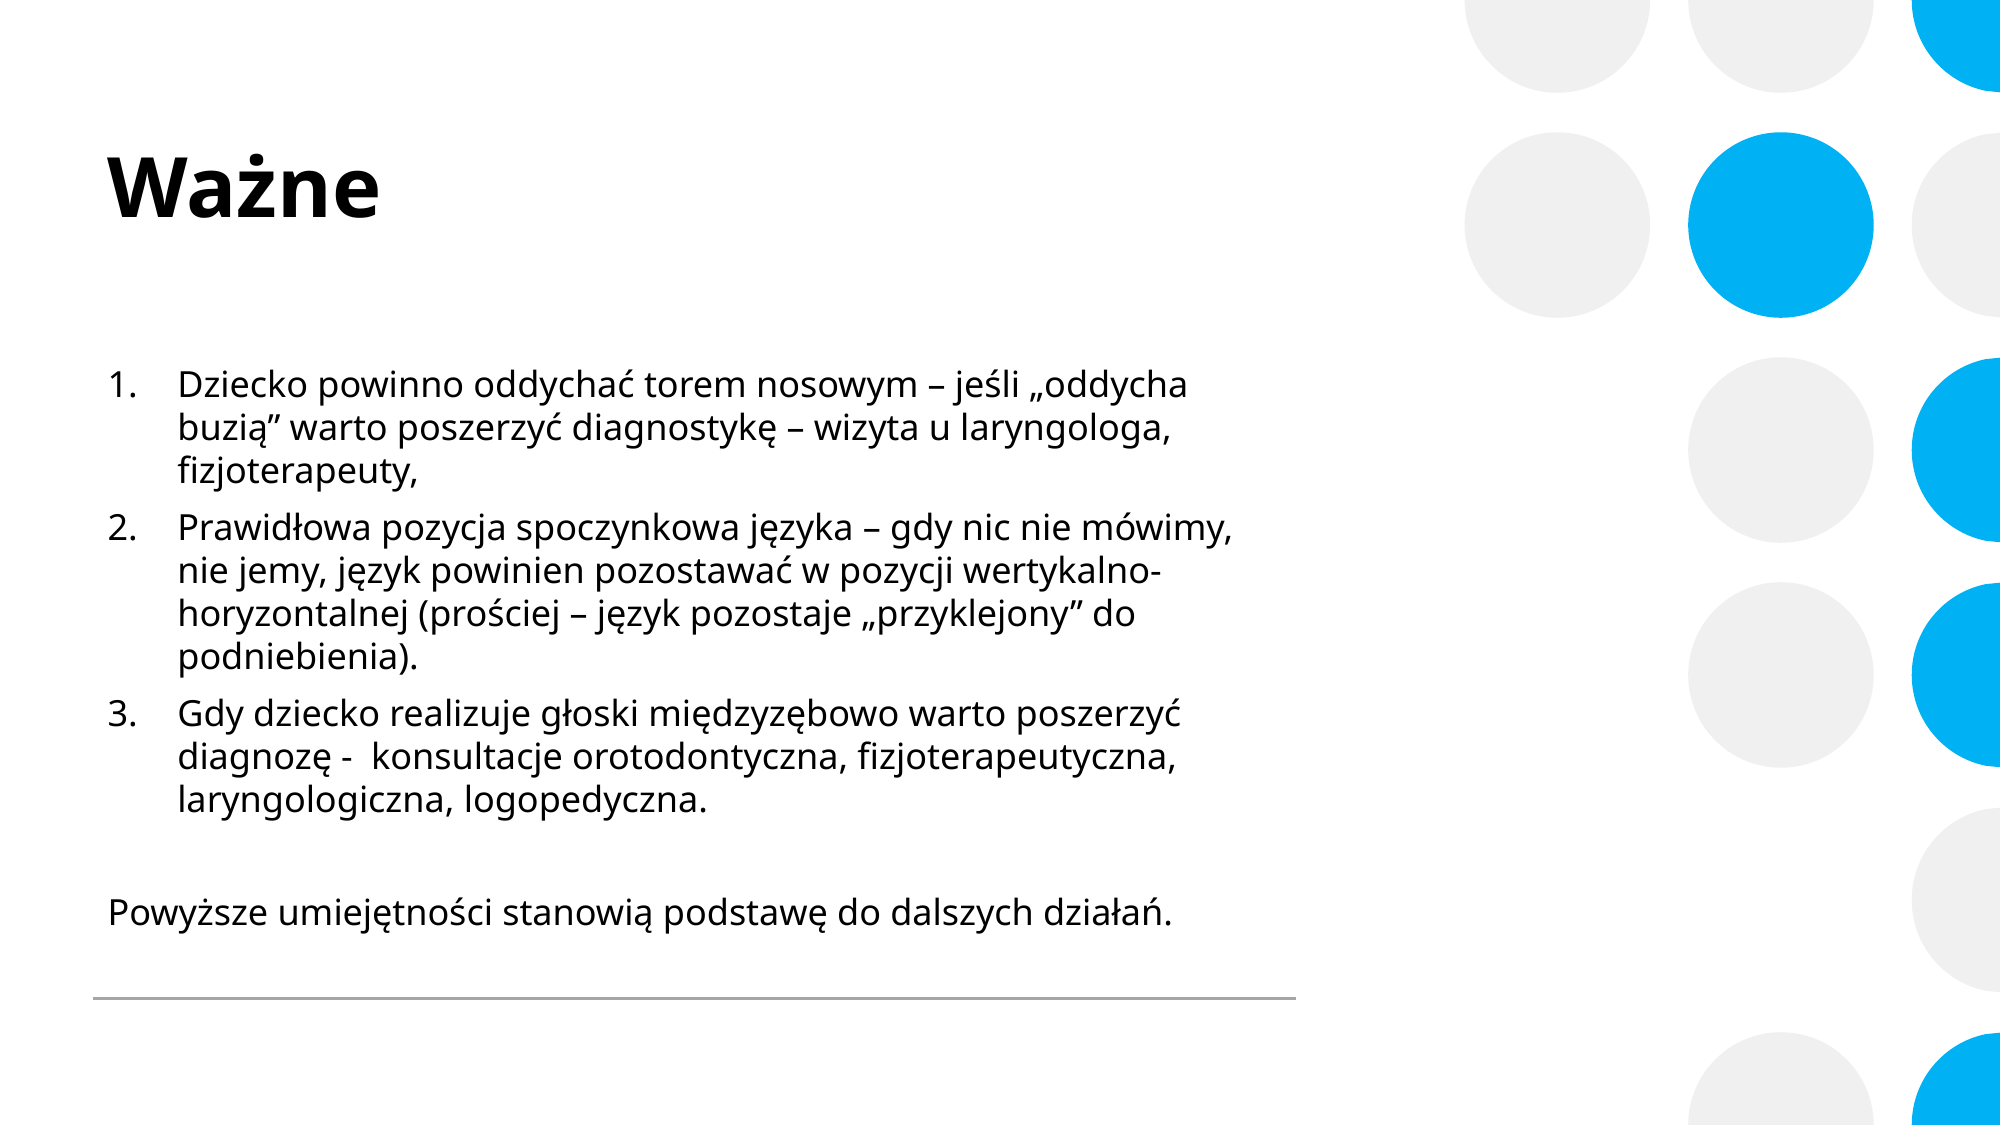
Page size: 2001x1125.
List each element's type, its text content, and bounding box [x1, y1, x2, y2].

list Dziecko powinno oddychać torem nosowym – jeśli „oddycha buzią” warto poszerzyć diagnostykę – wizyta u laryngologa, fizjoterapeuty, Prawidłowa pozycja spoczynkowa języka – gdy nic nie mówimy, nie jemy, język powinien pozostawać w pozycji wertykalno-horyzontalnej (prościej – język pozostaje „przyklejony” do podniebienia). Gdy dziecko realizuje głoski międzyzębowo warto poszerzyć diagnozę - konsultacje orotodontyczna, fizjoterapeutyczna, laryngologiczna, logopedyczna. Powyższe umiejętności stanowią podstawę do dalszych działań. [92, 354, 1297, 946]
title Ważne [92, 126, 1297, 335]
